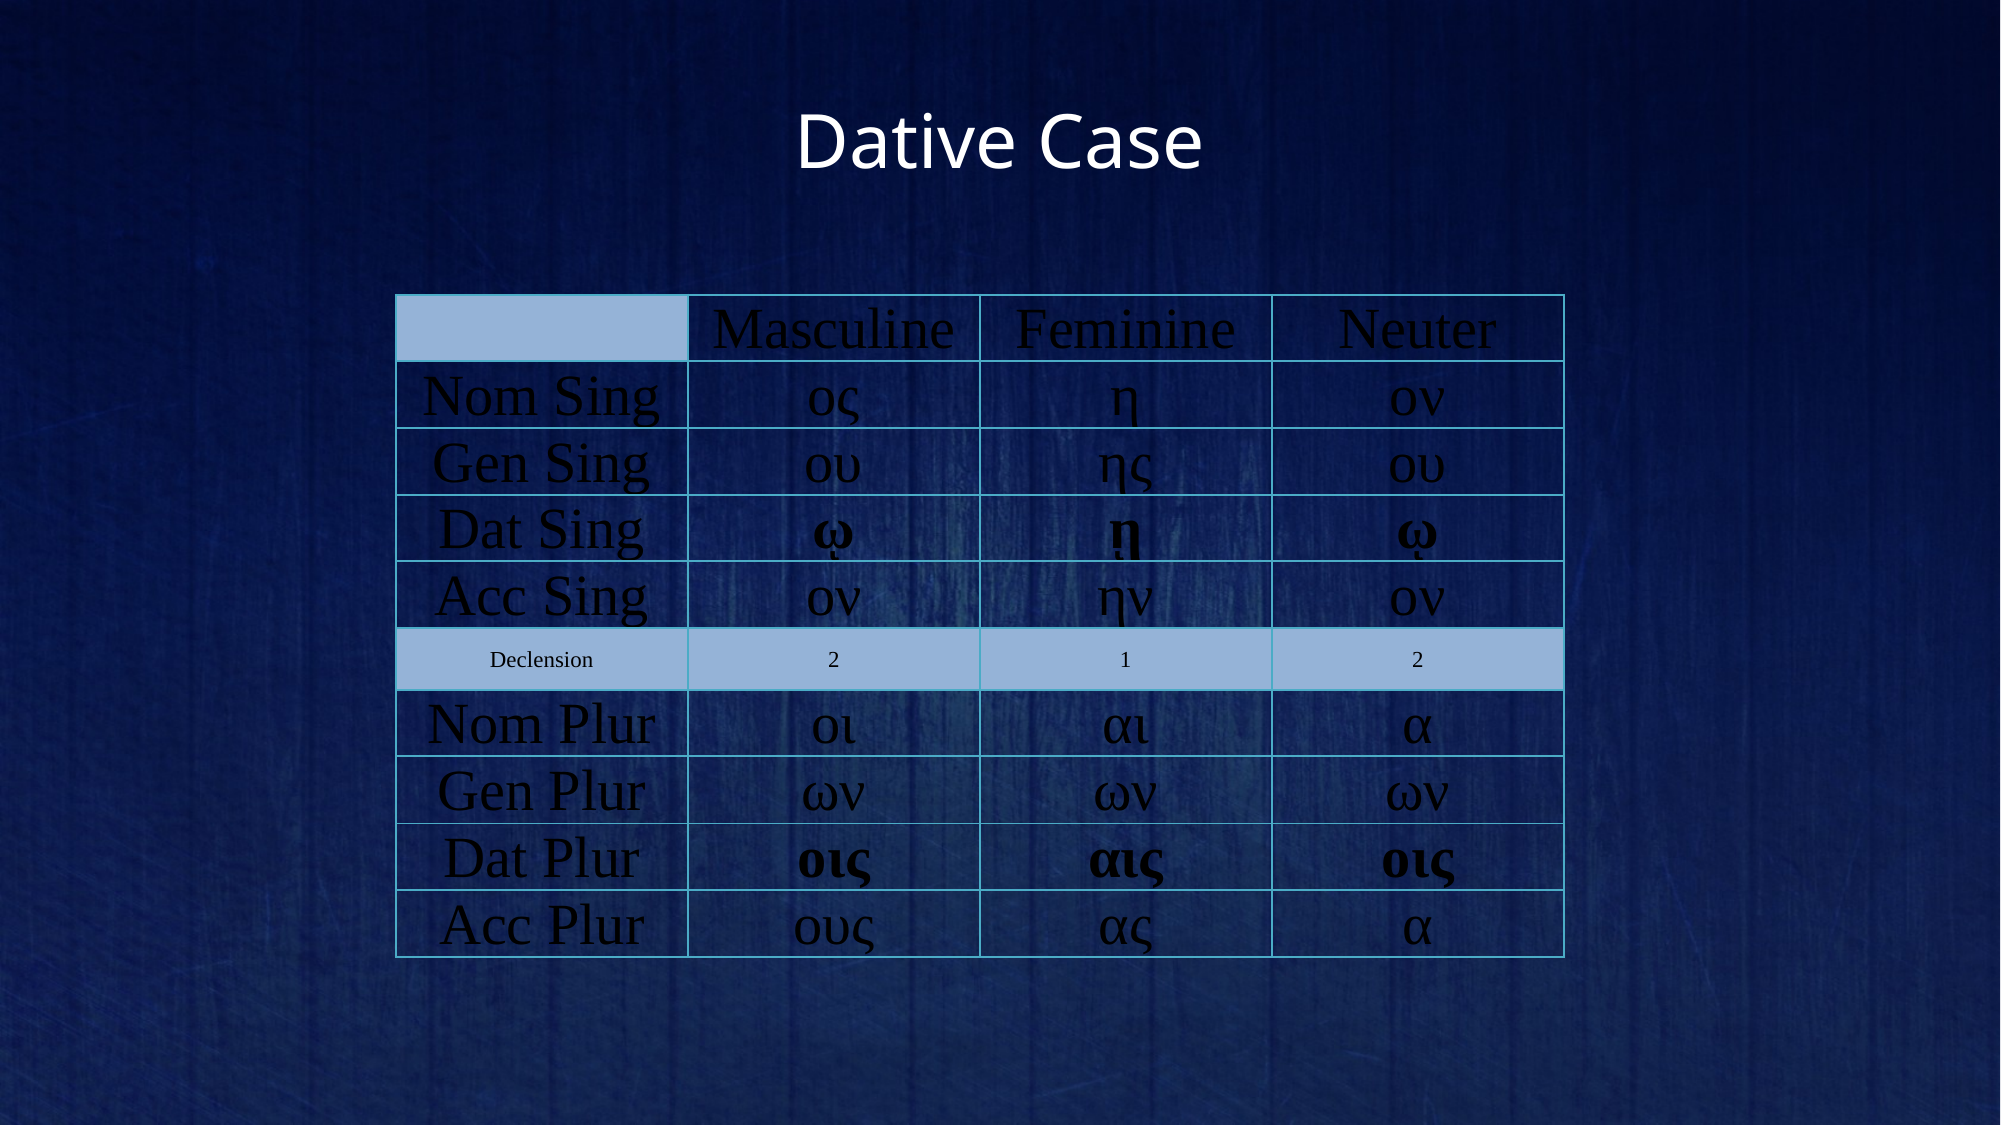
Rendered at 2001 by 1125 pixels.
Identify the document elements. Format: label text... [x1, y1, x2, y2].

table_cell Nom Plur [397, 691, 687, 755]
table_header Neuter [1273, 296, 1563, 360]
table_cell αι [981, 691, 1271, 755]
table_cell Nom Sing [397, 362, 687, 427]
table_cell ων [981, 757, 1271, 823]
table_cell Dat Plur [397, 824, 687, 889]
table_cell αις [981, 824, 1271, 889]
table_cell ους [689, 891, 979, 956]
table_cell η [981, 362, 1271, 427]
table_cell Gen Plur [397, 757, 687, 823]
table_cell α [1273, 891, 1563, 956]
table_cell Dat Sing [397, 496, 687, 560]
table_cell 2 [689, 629, 979, 689]
table_cell Declension [397, 629, 687, 689]
table_cell 2 [1273, 629, 1563, 689]
table_cell ῳ [1273, 496, 1563, 560]
table_cell ην [981, 562, 1271, 627]
table_cell ου [689, 429, 979, 494]
table_header Masculine [689, 296, 979, 360]
table_cell ων [689, 757, 979, 823]
table_cell ης [981, 429, 1271, 494]
table_header [397, 296, 687, 360]
table_cell ον [1273, 562, 1563, 627]
table_cell οις [689, 824, 979, 889]
picture [0, 0, 2001, 1125]
table_cell οις [1273, 824, 1563, 889]
table_cell ας [981, 891, 1271, 956]
table_cell ον [689, 562, 979, 627]
title Dative Case [99, 45, 1900, 233]
table_cell οι [689, 691, 979, 755]
table_cell α [1273, 691, 1563, 755]
table_cell ῳ [689, 496, 979, 560]
table_header Feminine [981, 296, 1271, 360]
table_cell ου [1273, 429, 1563, 494]
table_cell Acc Plur [397, 891, 687, 956]
table_cell ον [1273, 362, 1563, 427]
table_cell Gen Sing [397, 429, 687, 494]
table_cell ος [689, 362, 979, 427]
table_cell ῃ [981, 496, 1271, 560]
table_cell 1 [981, 629, 1271, 689]
table_cell ων [1273, 757, 1563, 823]
table_cell Acc Sing [397, 562, 687, 627]
